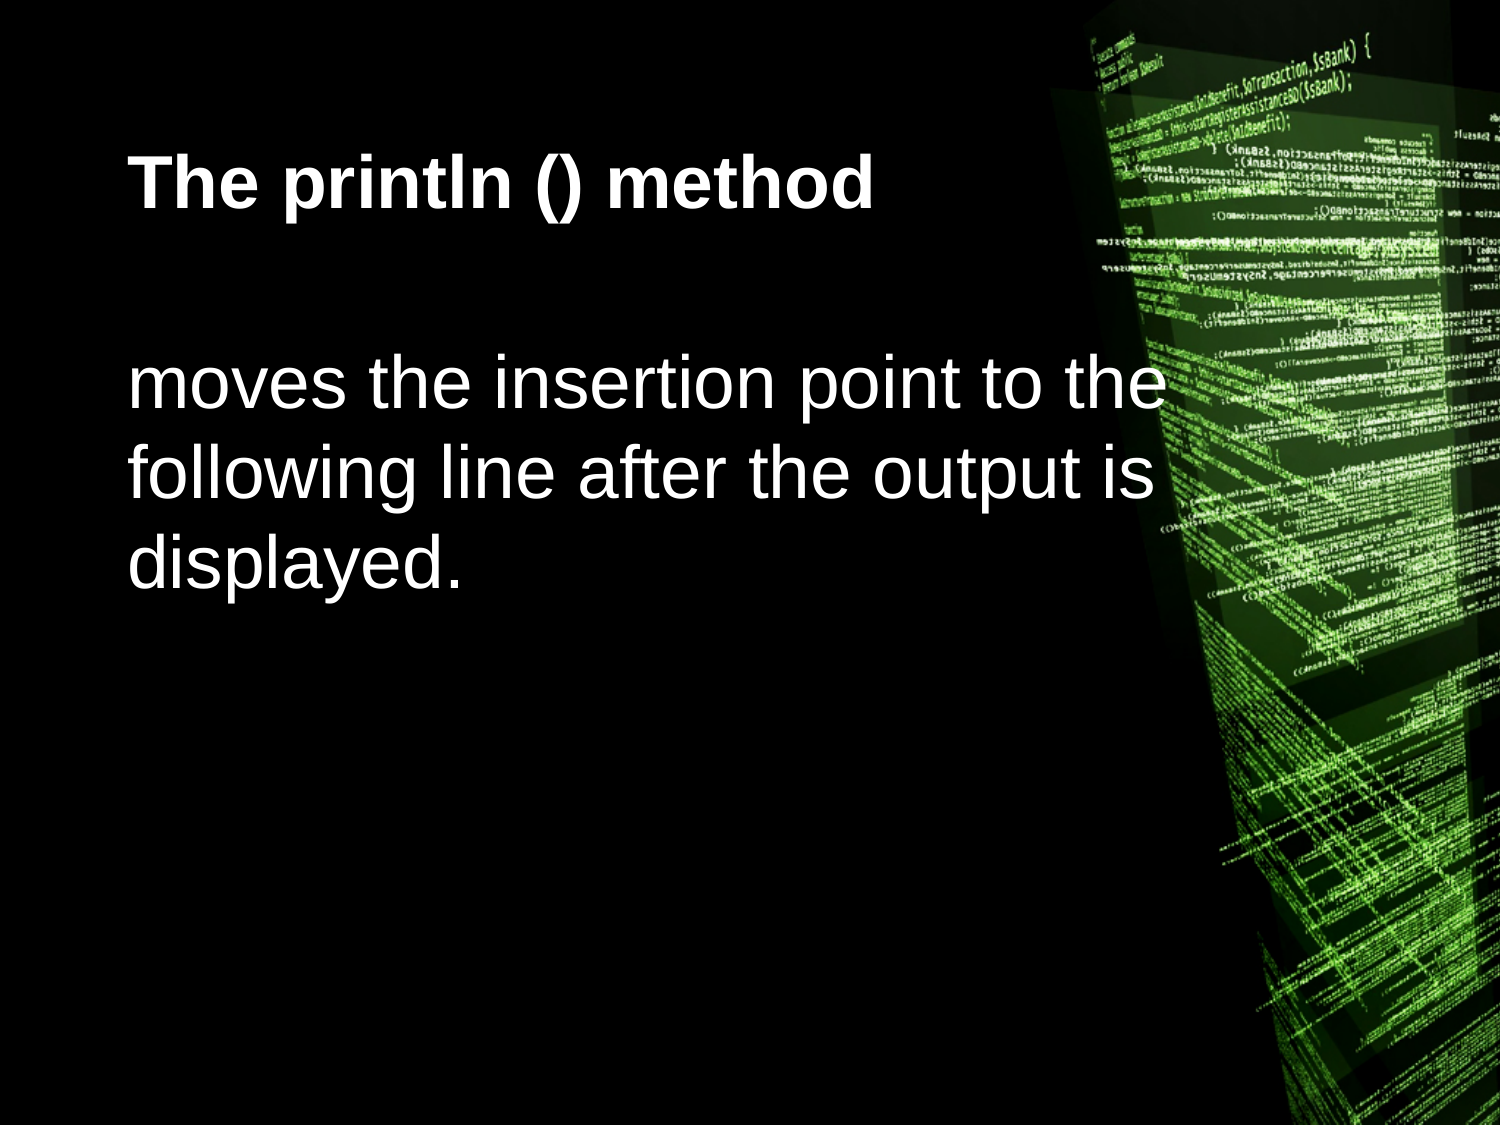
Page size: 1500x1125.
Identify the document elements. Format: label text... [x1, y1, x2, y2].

picture [0, 0, 1500, 1125]
title The println () method [111, 136, 1259, 221]
list moves the insertion point to the following line after the output is displayed. [111, 326, 1341, 906]
